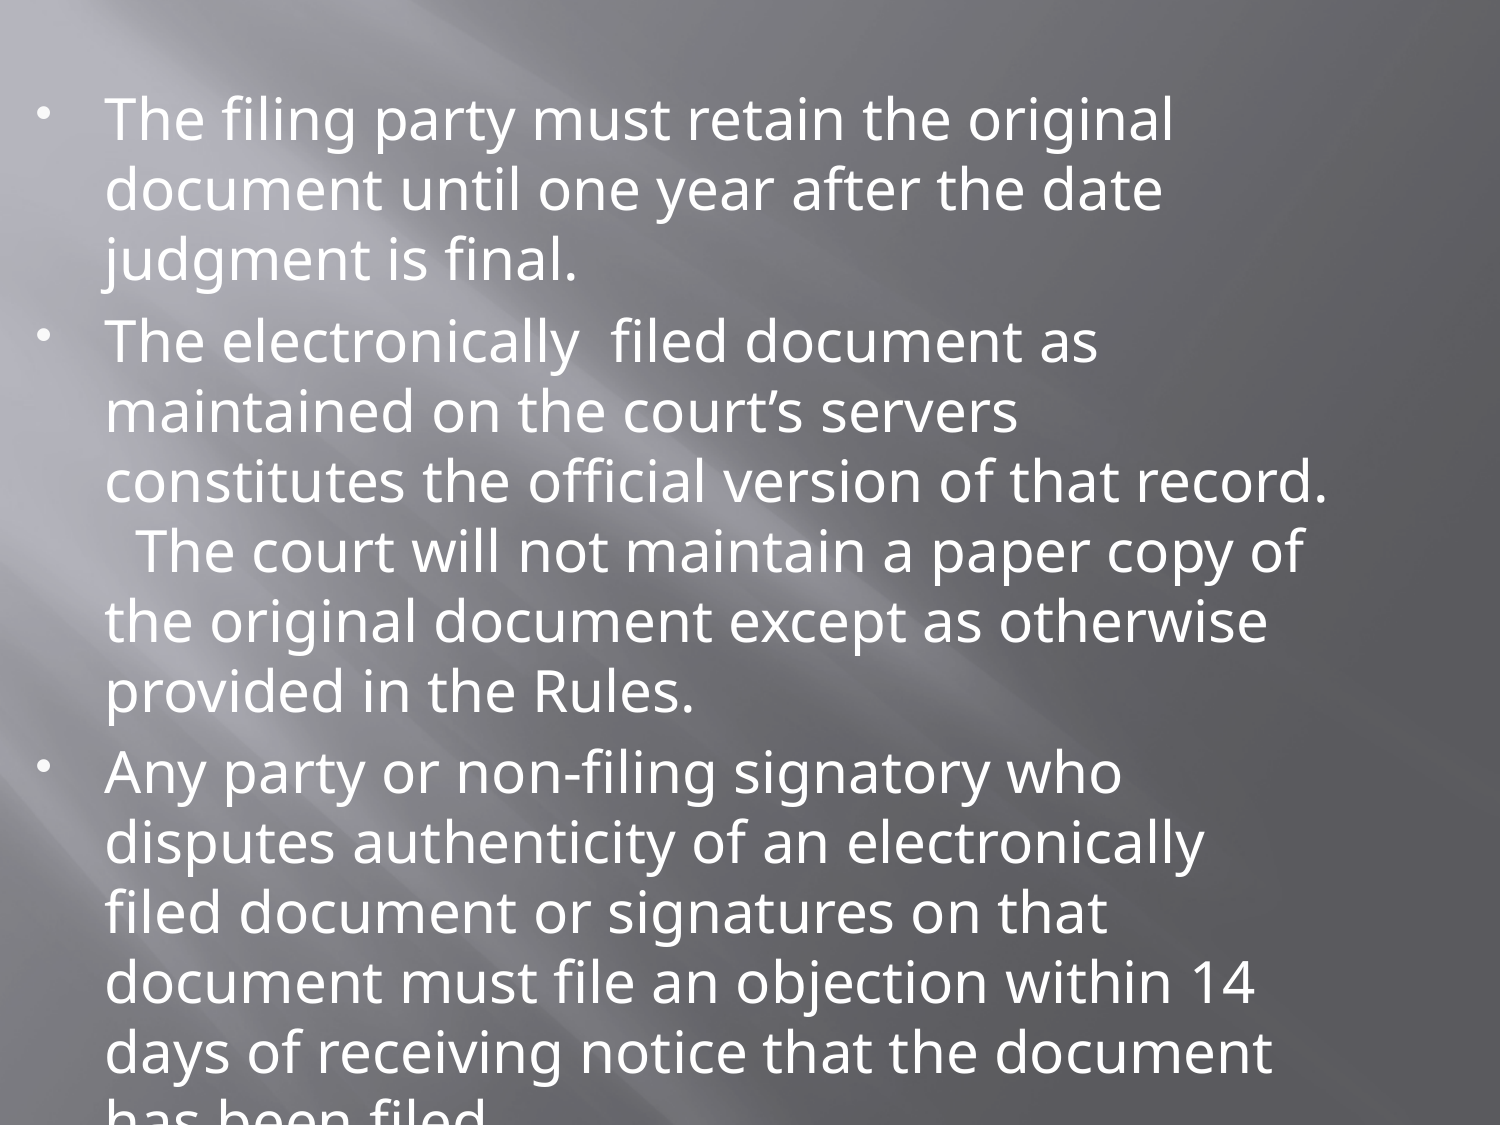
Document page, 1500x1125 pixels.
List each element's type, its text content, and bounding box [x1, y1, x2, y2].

list The filing party must retain the original document until one year after the date judgment is final. The electronically filed document as maintained on the court’s servers constitutes the official version of that record. The court will not maintain a paper copy of the original document except as otherwise provided in the Rules. Any party or non-filing signatory who disputes authenticity of an electronically filed document or signatures on that document must file an objection within 14 days of receiving notice that the document has been filed. [0, 75, 1350, 1088]
